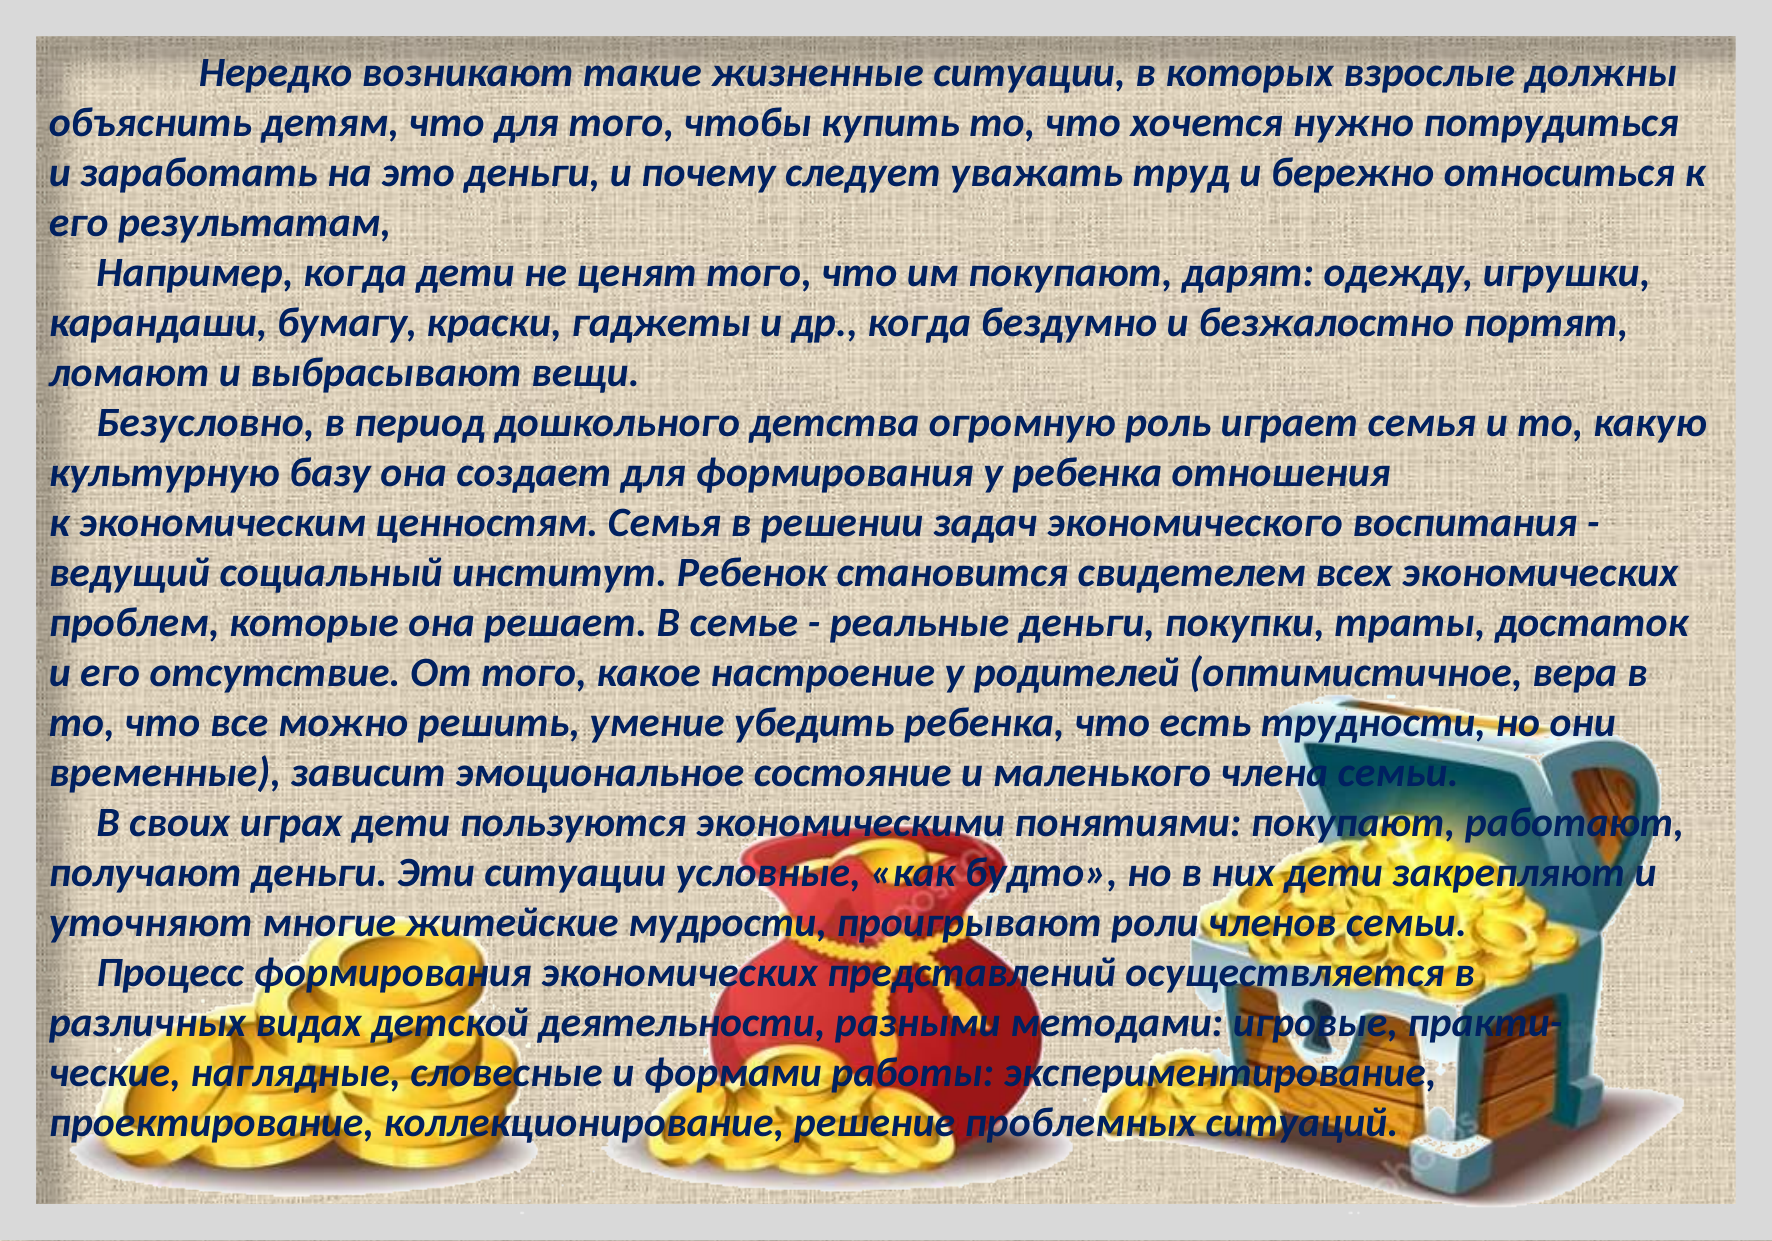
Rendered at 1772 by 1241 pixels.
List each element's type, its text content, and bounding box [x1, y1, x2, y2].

text_box Нередко возникают такие жизненные ситуации, в которых взрослые должны объяснить детям, что для того, чтобы купить то, что хочется нужно потрудиться и заработать на это деньги, и почему следует уважать труд и бережно относиться к его результатам, Например, когда дети не ценят того, что им покупают, дарят: одежду, игрушки, карандаши, бумагу, краски, гаджеты и др., когда бездумно и безжалостно портят, ломают и выбрасывают вещи. Безусловно, в период дошкольного детства огромную роль играет семья и то, какую культурную базу она создает для формирования у ребенка отношения к экономическим ценностям. Семья в решении задач экономического воспитания - ведущий социальный институт. Ребенок становится свидетелем всех экономических проблем, которые она решает. В семье - реальные деньги, покупки, траты, достаток и его отсутствие. От того, какое настроение у родителей (оптимистичное, вера в то, что все можно решить, умение убедить ребенка, что есть трудности, но они временные), зависит эмоциональное состояние и маленького члена семьи. В своих играх дети пользуются экономическими понятиями: покупают, работают, получают деньги. Эти ситуации условные, «как будто», но в них дети закрепляют и уточняют многие житейские мудрости, проигрывают роли членов семьи. Процесс формирования экономических представлений осуществляется в различных видах детской деятельности, разными методами: игровые, практи- ческие, наглядные, словесные и формами работы: экспериментирование, проектирование, коллекционирование, решение проблемных ситуаций. [34, 36, 1724, 1153]
picture [34, 37, 1735, 1241]
